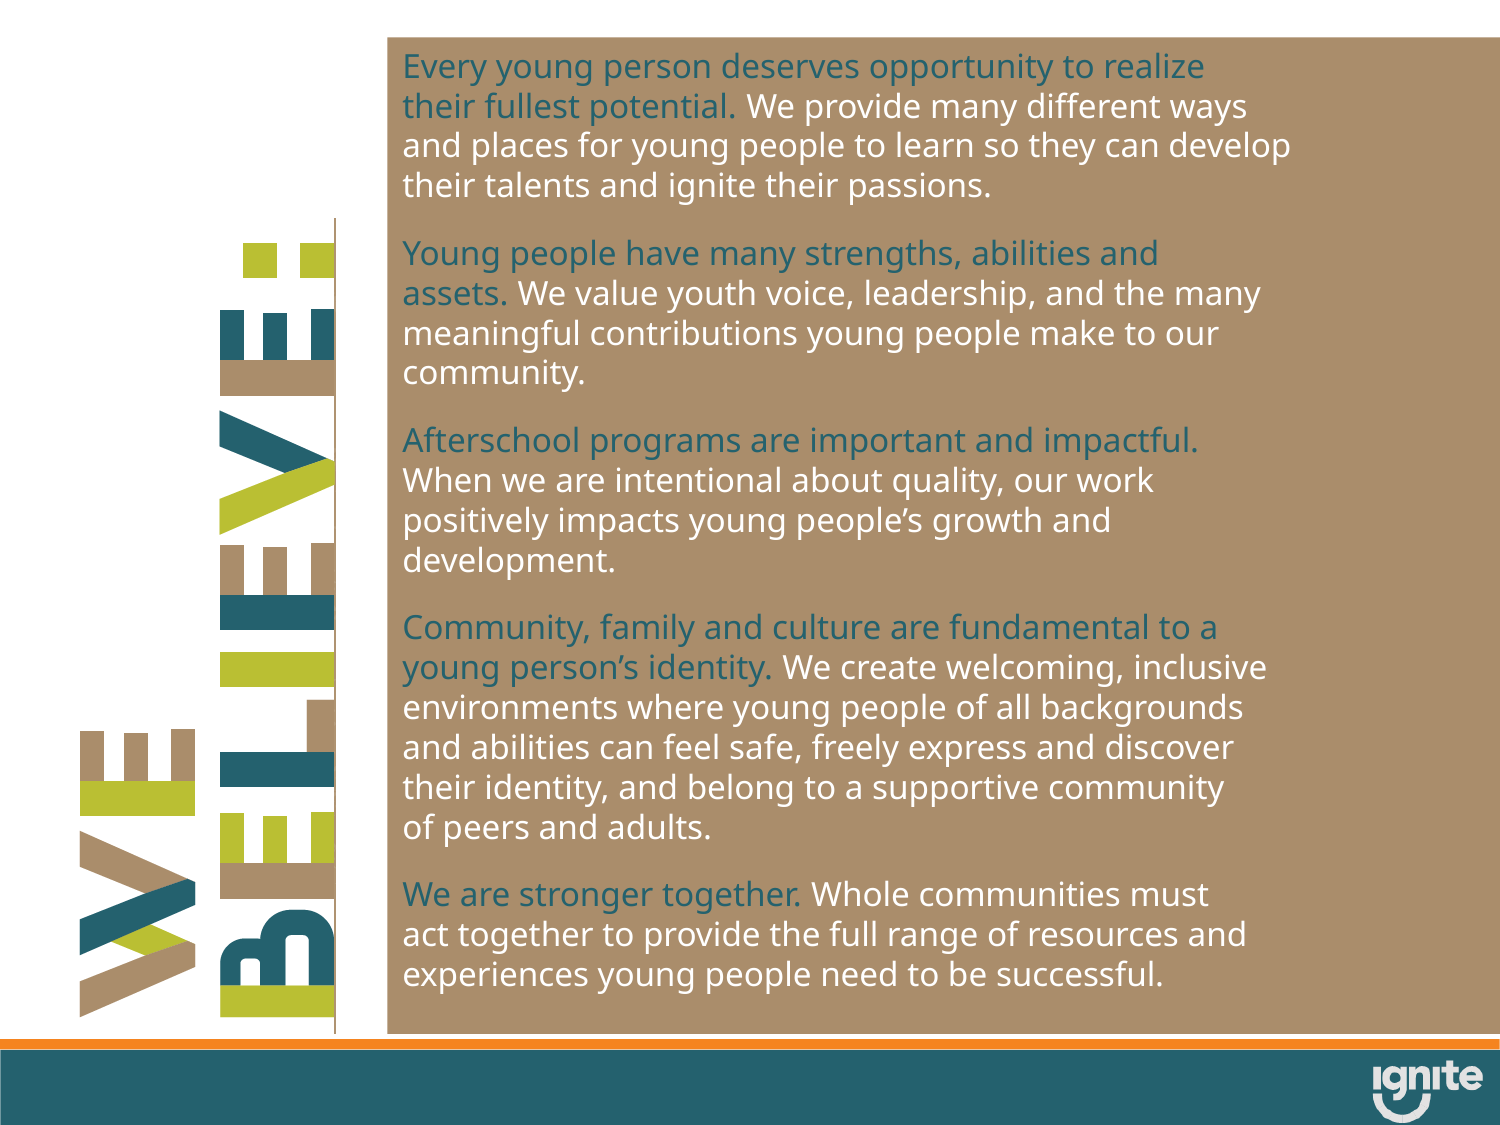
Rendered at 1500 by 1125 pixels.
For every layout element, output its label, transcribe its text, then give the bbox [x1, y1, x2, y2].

text_box Every young person deserves opportunity to realize their fullest potential. We provide many different ways and places for young people to learn so they can develop their talents and ignite their passions. Young people have many strengths, abilities and assets. We value youth voice, leadership, and the many meaningful contributions young people make to our community. Afterschool programs are important and impactful. When we are intentional about quality, our work positively impacts young people’s growth and development. Community, family and culture are fundamental to a young person’s identity. We create welcoming, inclusive environments where young people of all backgrounds and abilities can feel safe, freely express and discover their identity, and belong to a supportive community of peers and adults. We are stronger together. Whole communities must act together to provide the full range of resources and experiences young people need to be successful. [387, 37, 1500, 1034]
picture [1361, 1049, 1498, 1125]
picture [49, 217, 337, 1035]
